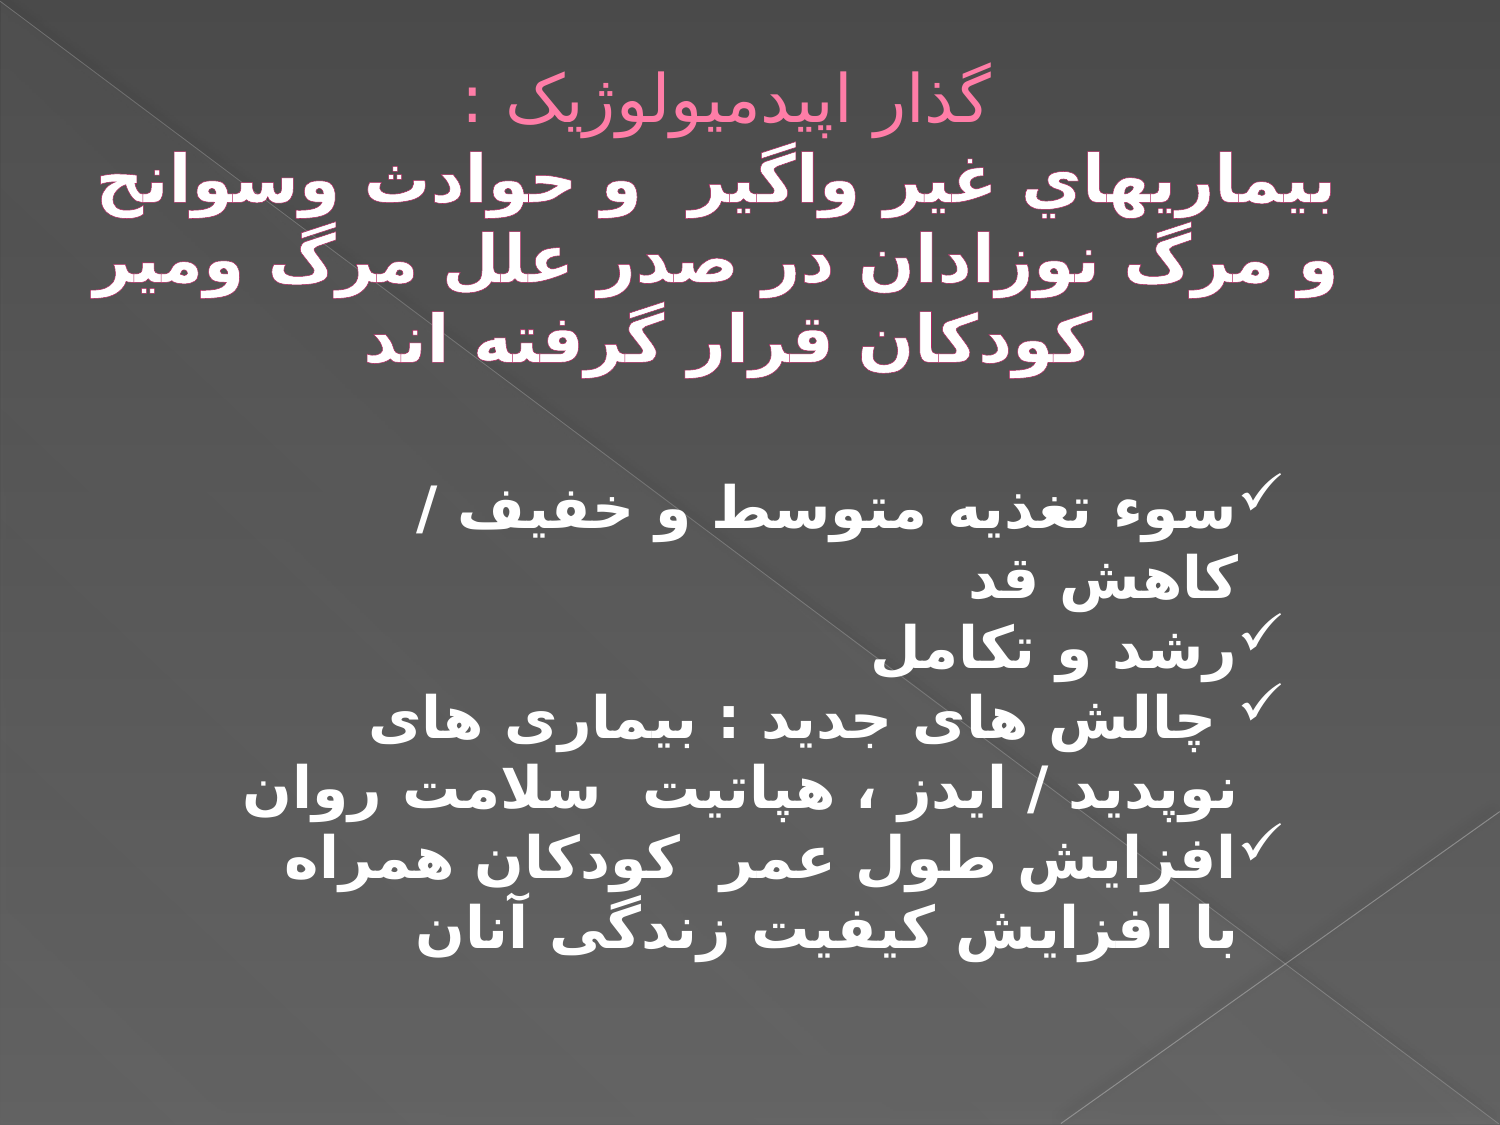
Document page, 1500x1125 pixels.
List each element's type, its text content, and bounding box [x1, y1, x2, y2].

title گذار اپیدمیولوژیک : بیماریهاي غیر واگیر و حوادث وسوانح و مرگ نوزادان در صدر علل مرگ ومیر کودکان قرار گرفته اند [75, 43, 1438, 388]
text_box سوء تغذیه متوسط و خفیف / کاهش قد رشد و تکامل چالش های جدید : بیماری های نوپدید / ایدز ، هپاتیت سلامت روان افزایش طول عمر کودکان همراه با افزایش کیفیت زندگی آنان [225, 462, 1300, 968]
